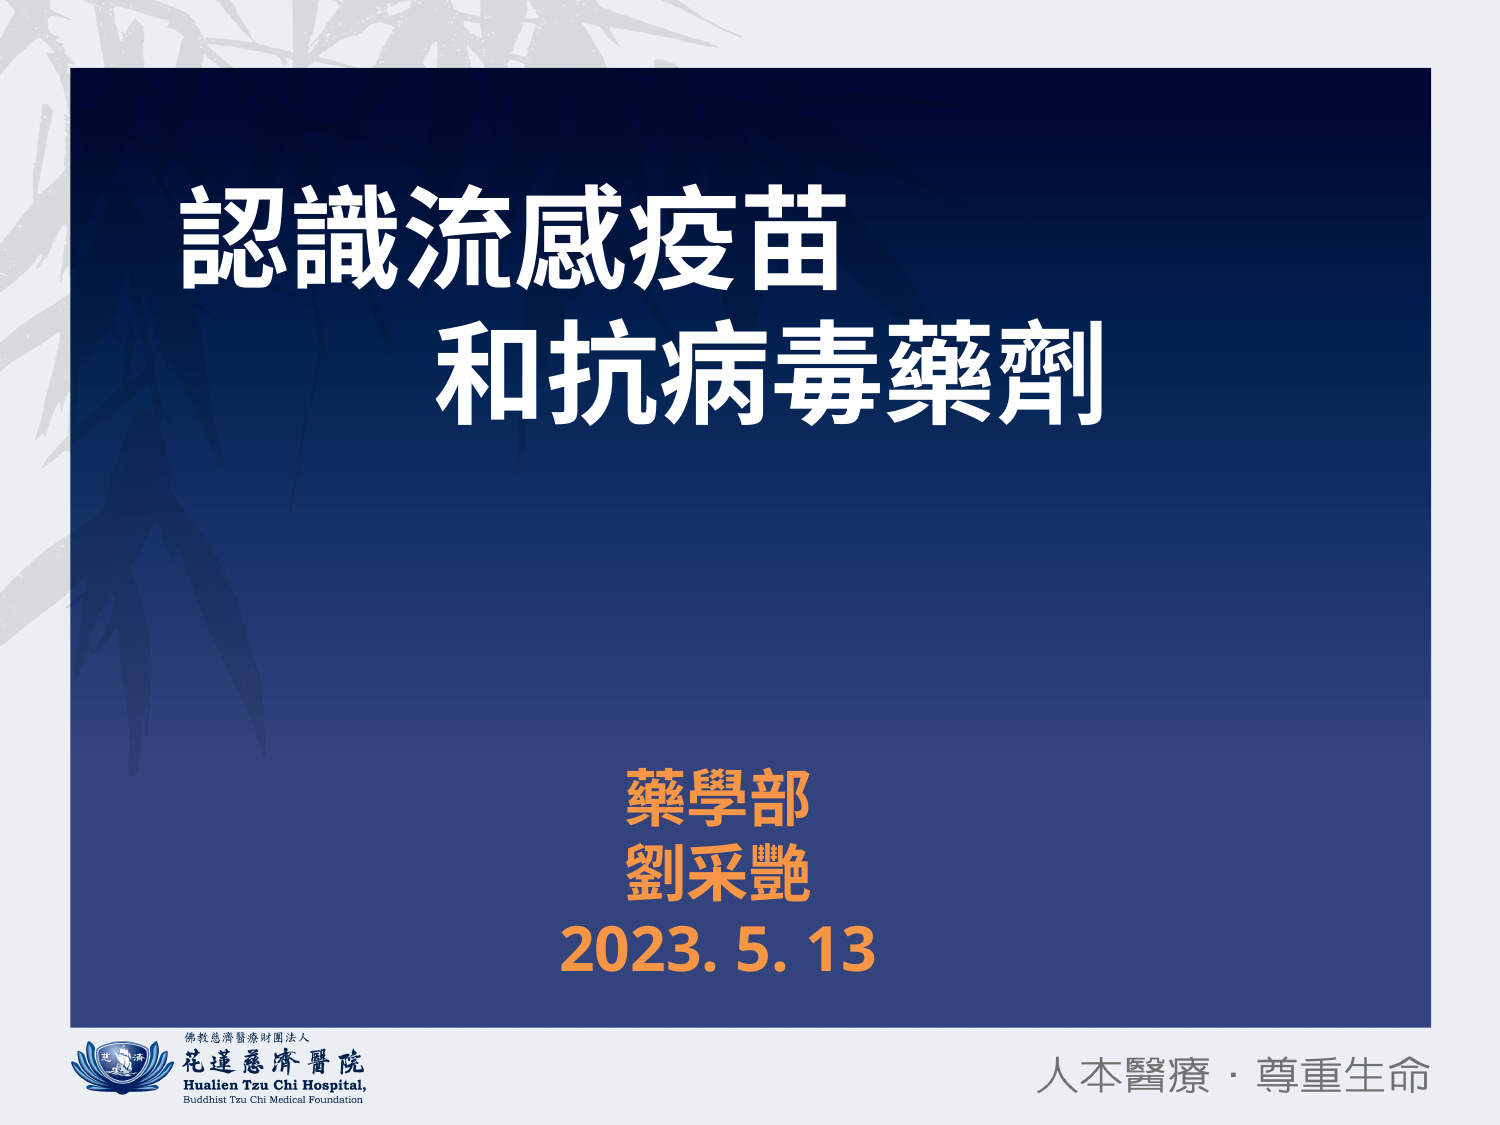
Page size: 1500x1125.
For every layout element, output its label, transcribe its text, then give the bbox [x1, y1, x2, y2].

text_box 藥學部 劉采艷 2023. 5. 13 [544, 751, 893, 992]
picture [0, 0, 1500, 1125]
text_box 認識流感疫苗 和抗病毒藥劑 [162, 160, 1124, 446]
